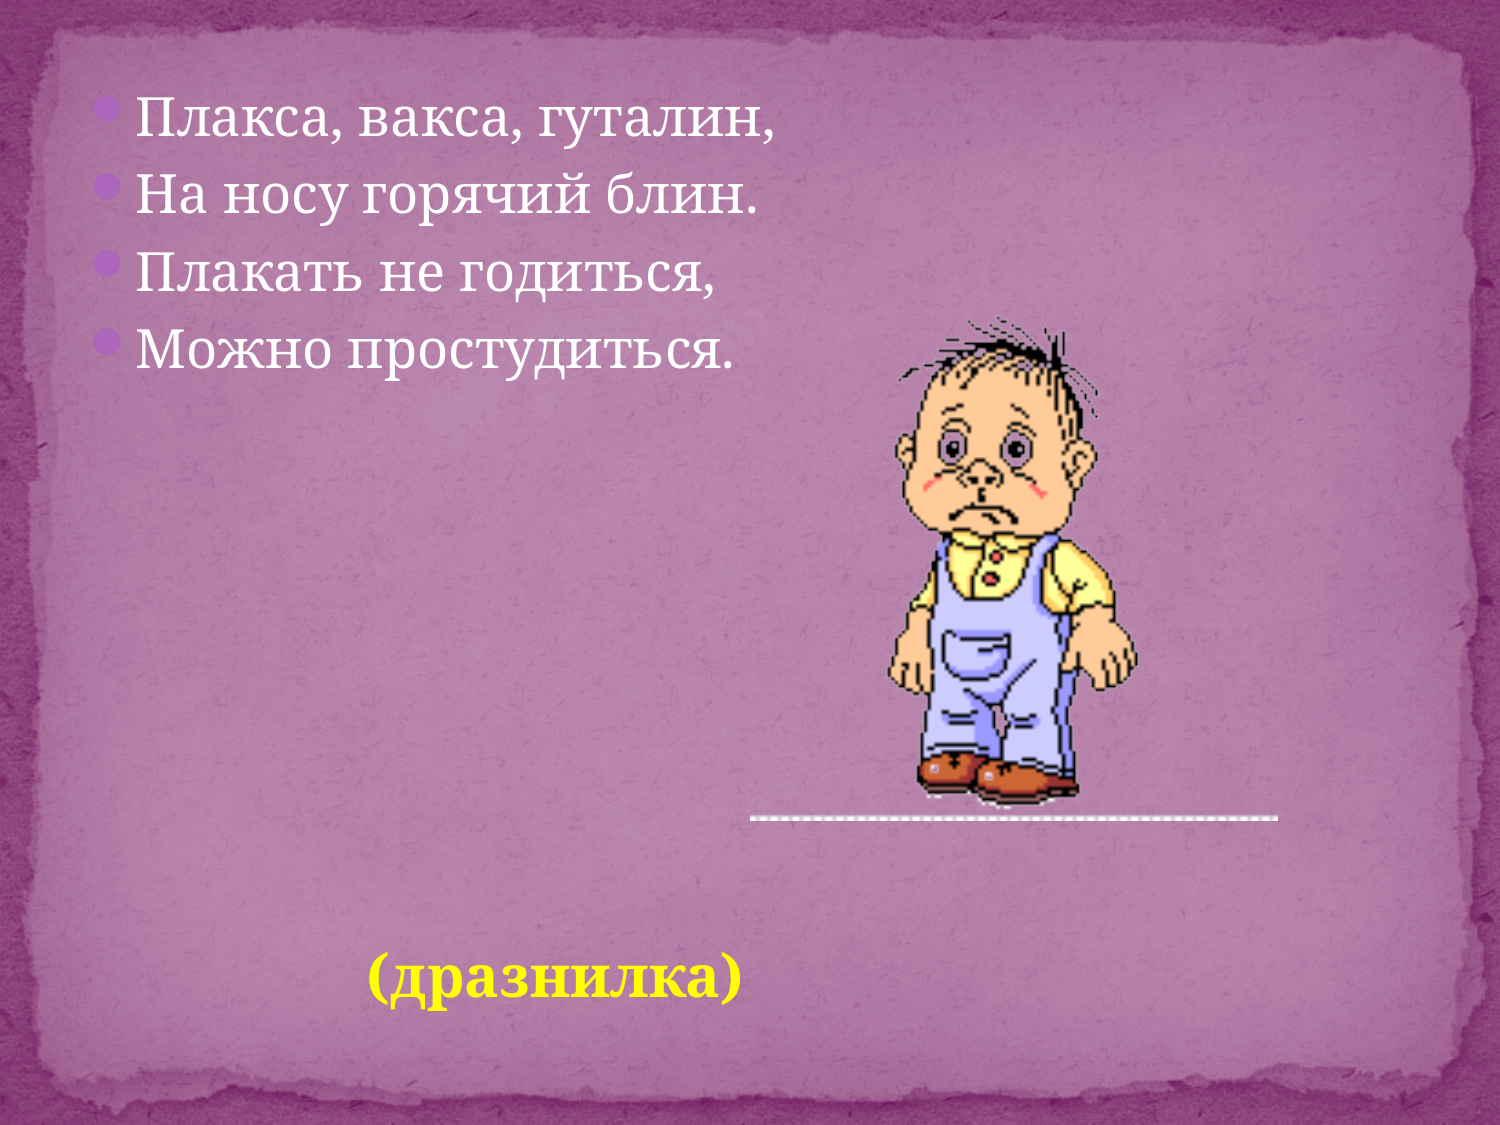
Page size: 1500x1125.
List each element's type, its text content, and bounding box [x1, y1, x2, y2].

list Плакса, вакса, гуталин, На носу горячий блин. Плакать не годиться, Можно простудиться. [75, 75, 1100, 1013]
list (дразнилка) [351, 914, 1438, 1102]
picture [750, 292, 1278, 821]
